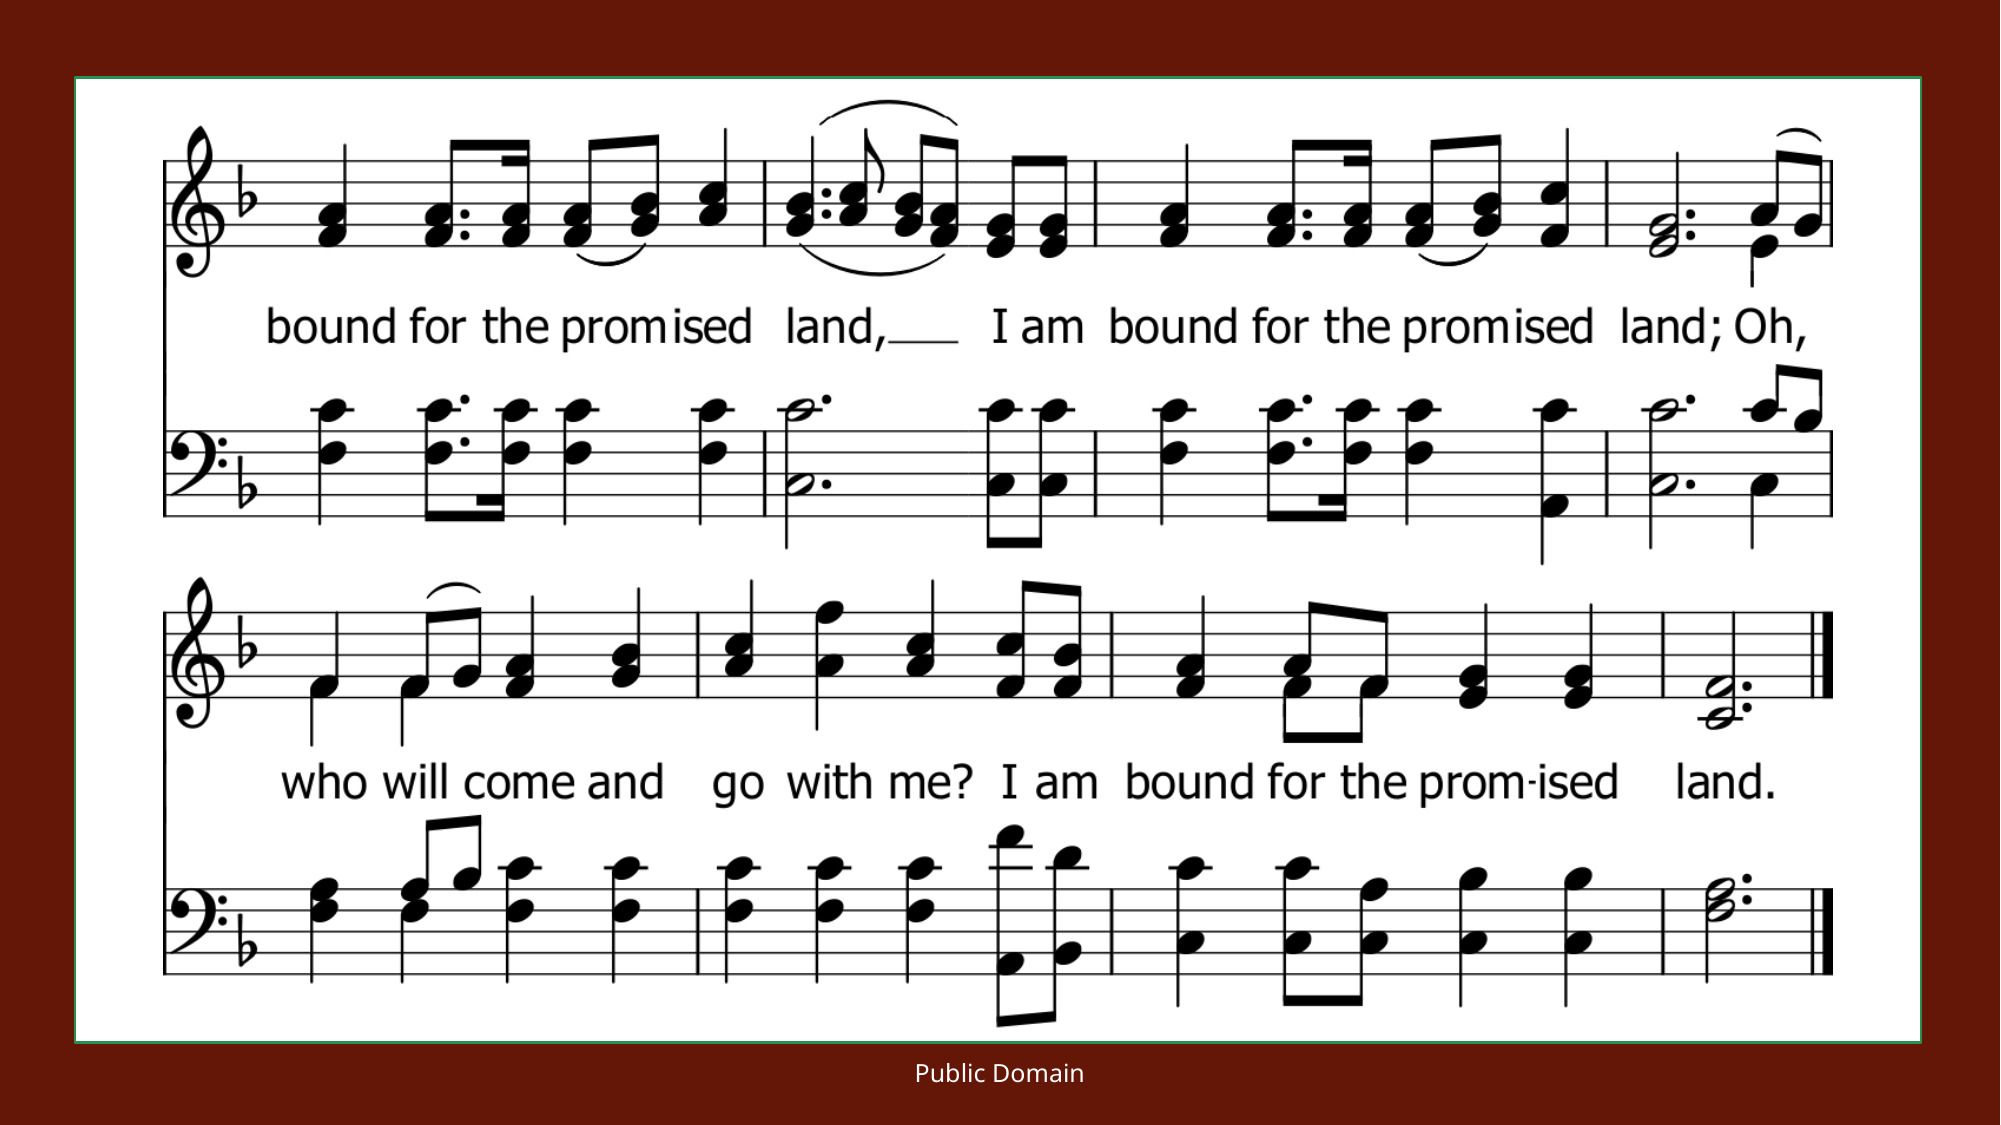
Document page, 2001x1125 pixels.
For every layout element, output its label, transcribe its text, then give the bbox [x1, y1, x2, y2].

text_box [74, 76, 1922, 1044]
footer Public Domain [662, 1044, 1338, 1103]
picture [162, 94, 1833, 1031]
